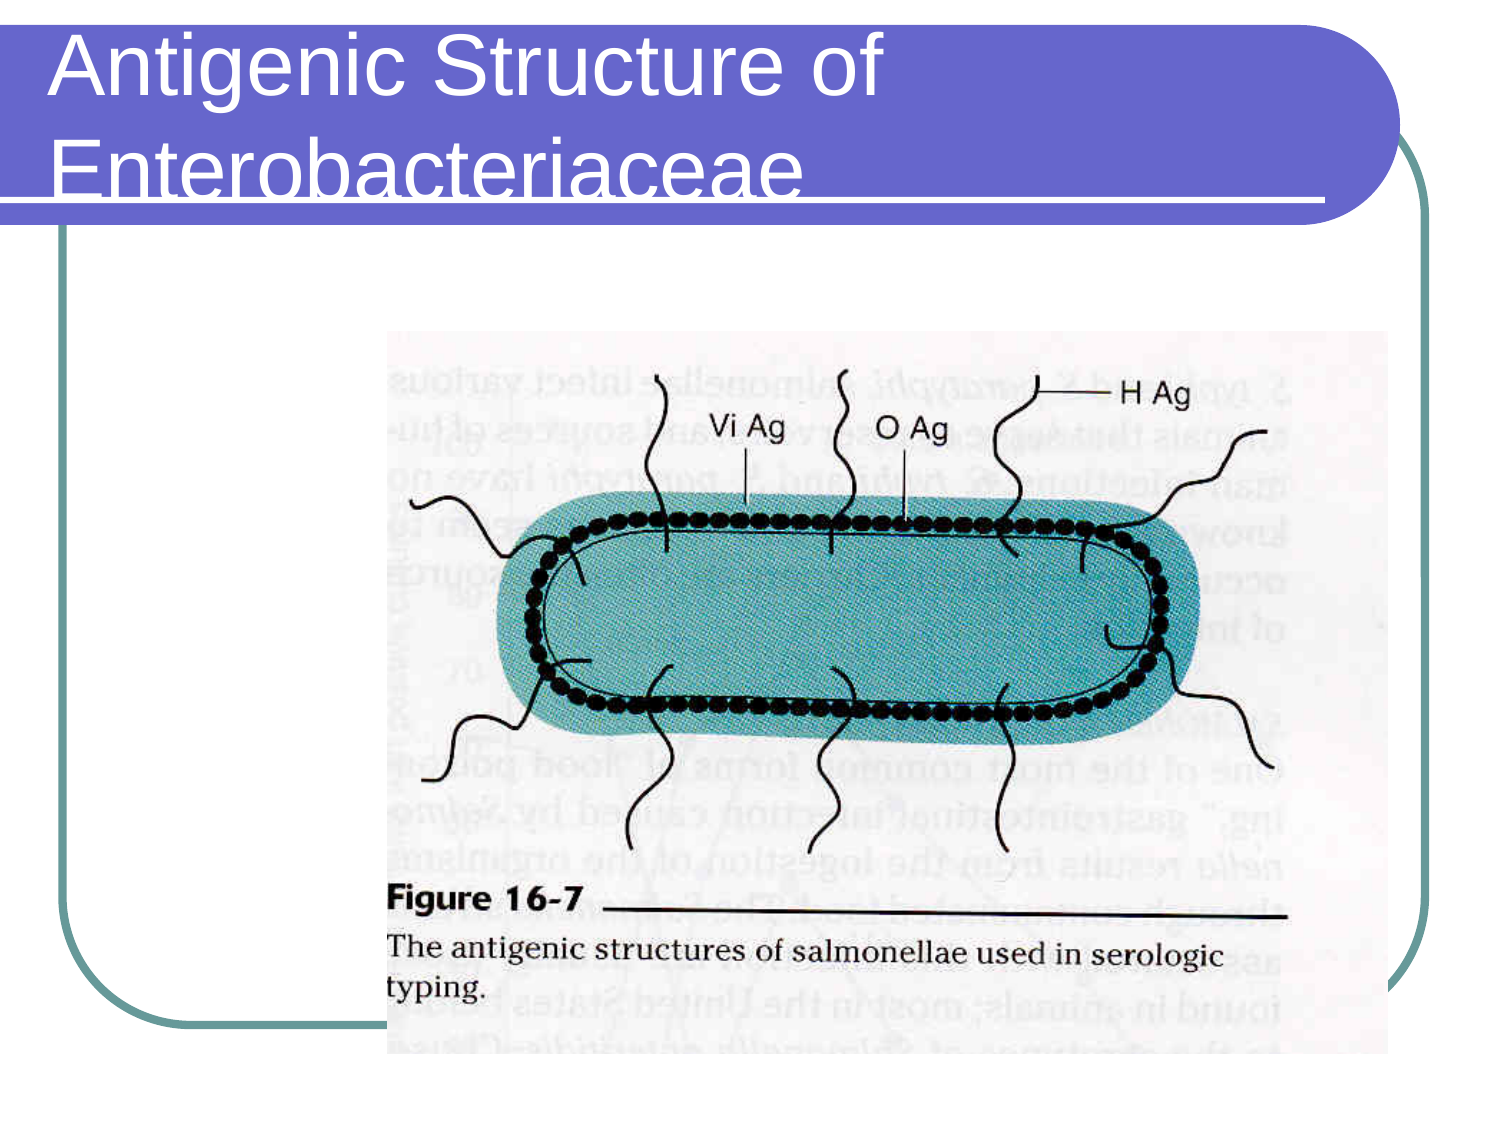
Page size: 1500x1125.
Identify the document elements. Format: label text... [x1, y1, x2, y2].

title Antigenic Structure of Enterobacteriaceae [31, 37, 1348, 188]
picture [387, 330, 1388, 1054]
